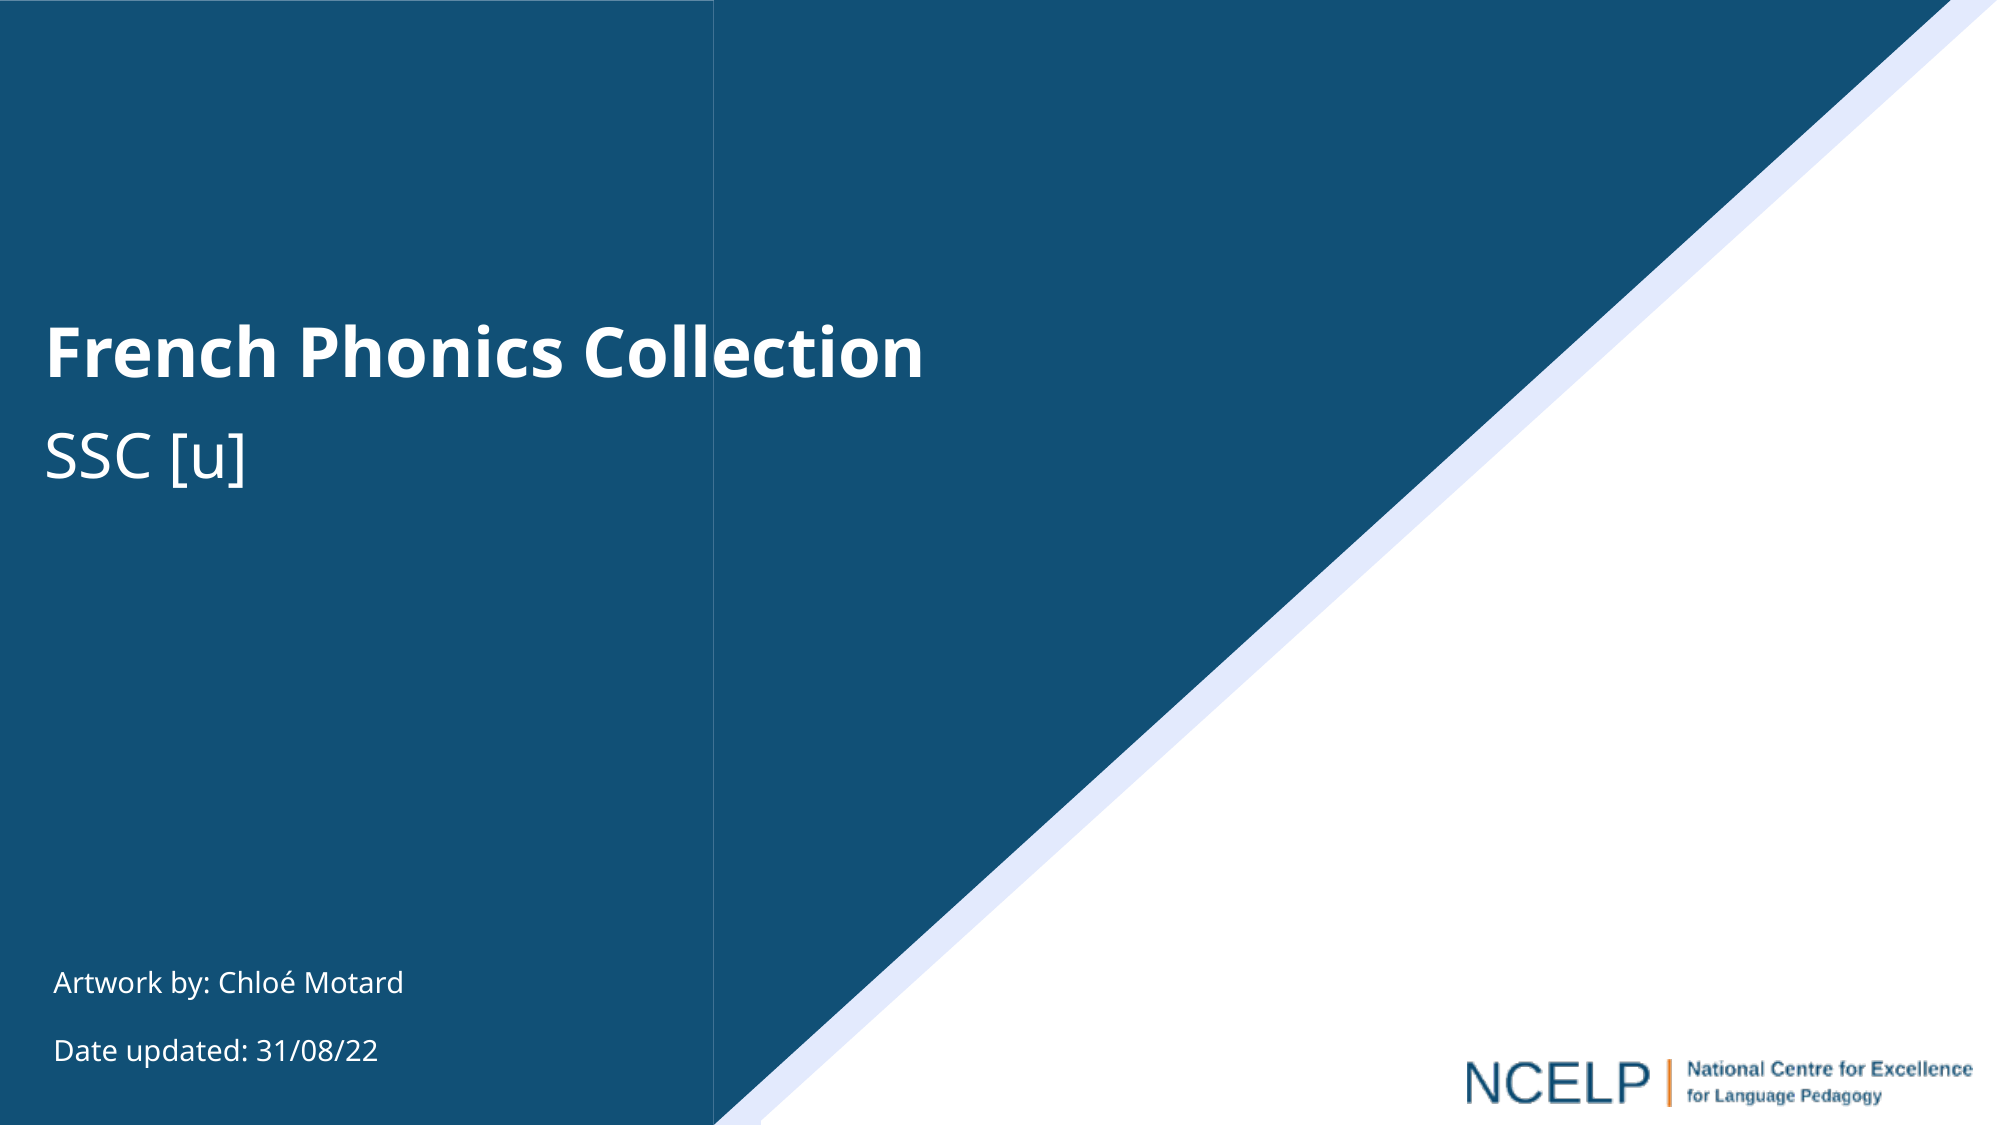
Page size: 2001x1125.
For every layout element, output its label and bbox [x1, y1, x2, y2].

picture [1467, 1059, 1973, 1107]
text_box [0, 0, 1997, 1125]
